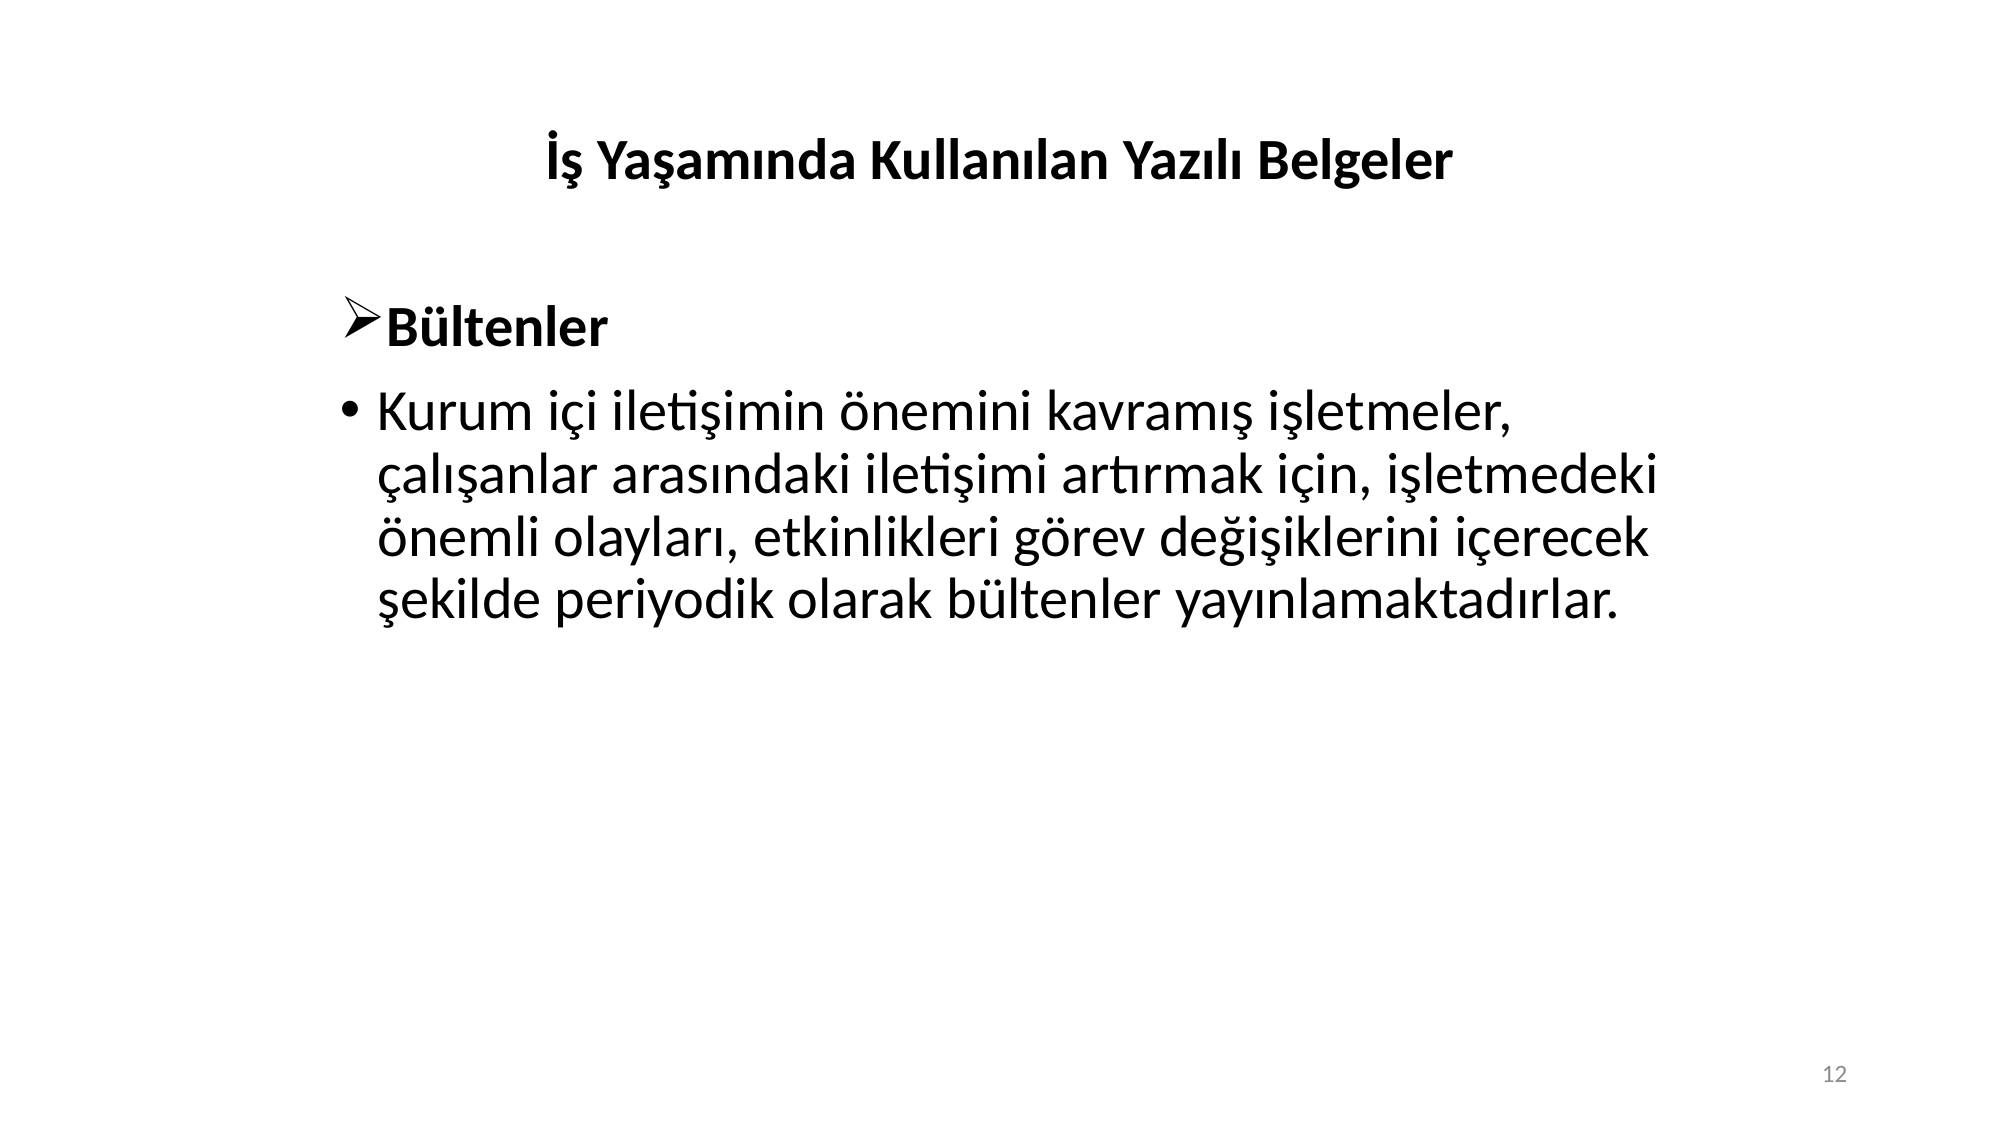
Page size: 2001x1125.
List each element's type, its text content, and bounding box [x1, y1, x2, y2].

slide_number 12 [1412, 1042, 1863, 1103]
list İş Yaşamında Kullanılan Yazılı Belgeler Bültenler Kurum içi iletişimin önemini kavramış işletmeler, çalışanlar arasındaki iletişimi artırmak için, işletmedeki önemli olayları, etkinlikleri görev değişiklerini içerecek şekilde periyodik olarak bültenler yayınlamaktadırlar. [324, 30, 1675, 1071]
